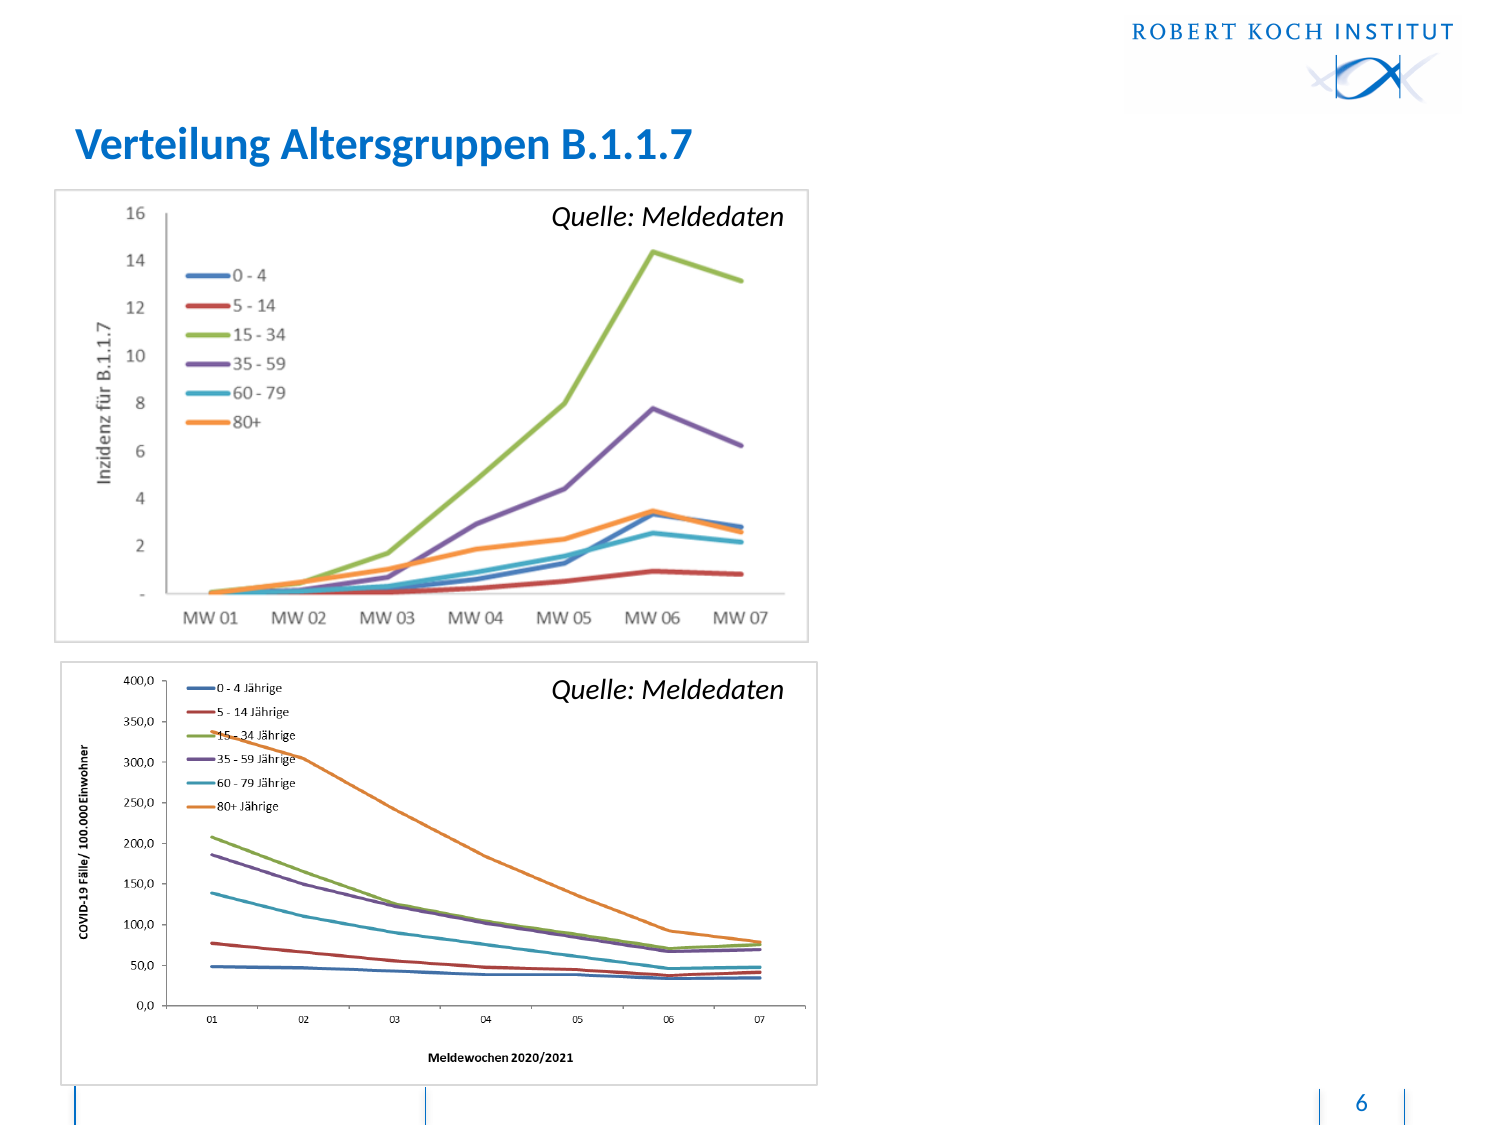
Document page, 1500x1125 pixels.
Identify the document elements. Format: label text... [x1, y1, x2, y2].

title Verteilung Altersgruppen B.1.1.7 [75, 113, 1403, 170]
picture [1124, 15, 1462, 114]
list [54, 189, 809, 643]
picture [61, 662, 816, 1085]
slide_number 6 [1321, 1086, 1403, 1119]
